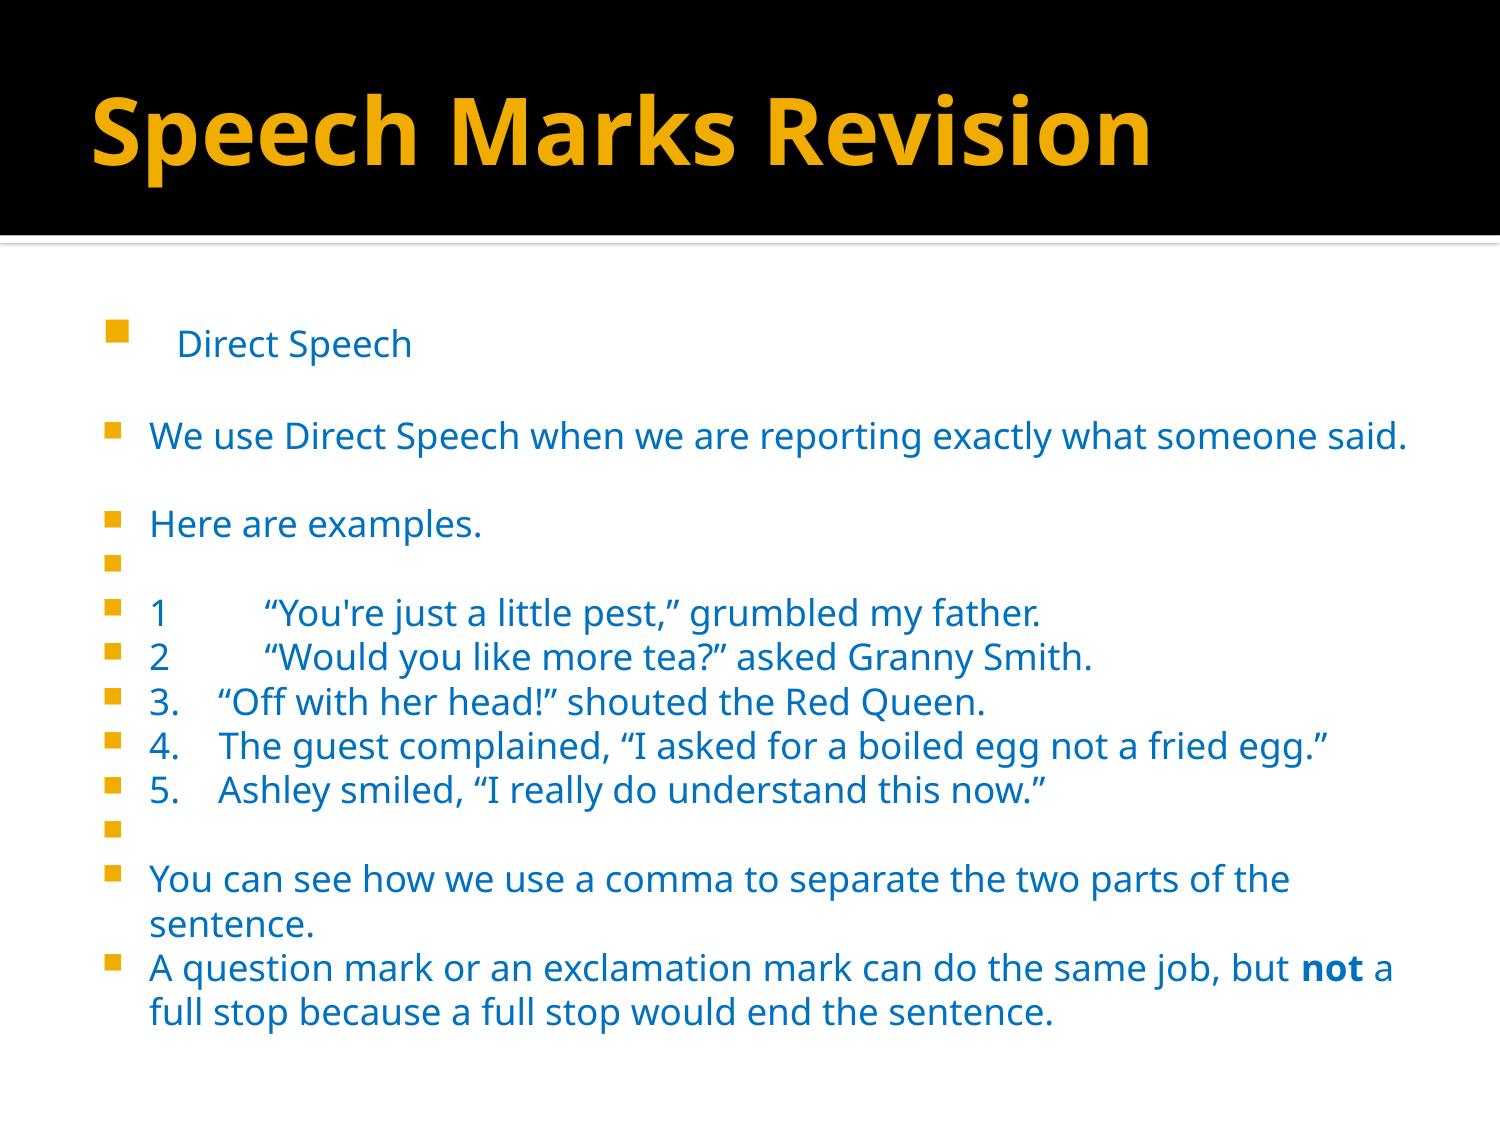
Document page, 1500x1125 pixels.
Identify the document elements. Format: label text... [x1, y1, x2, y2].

list Direct Speech We use Direct Speech when we are reporting exactly what someone said. Here are examples. 1 “You're just a little pest,” grumbled my father. 2 “Would you like more tea?” asked Granny Smith. 3. “Off with her head!” shouted the Red Queen. 4. The guest complained, “I asked for a boiled egg not a fried egg.” 5. Ashley smiled, “I really do understand this now.” You can see how we use a comma to separate the two parts of the sentence. A question mark or an exclamation mark can do the same job, but not a full stop because a full stop would end the sentence. [75, 291, 1425, 1050]
title Speech Marks Revision [75, 25, 1425, 231]
